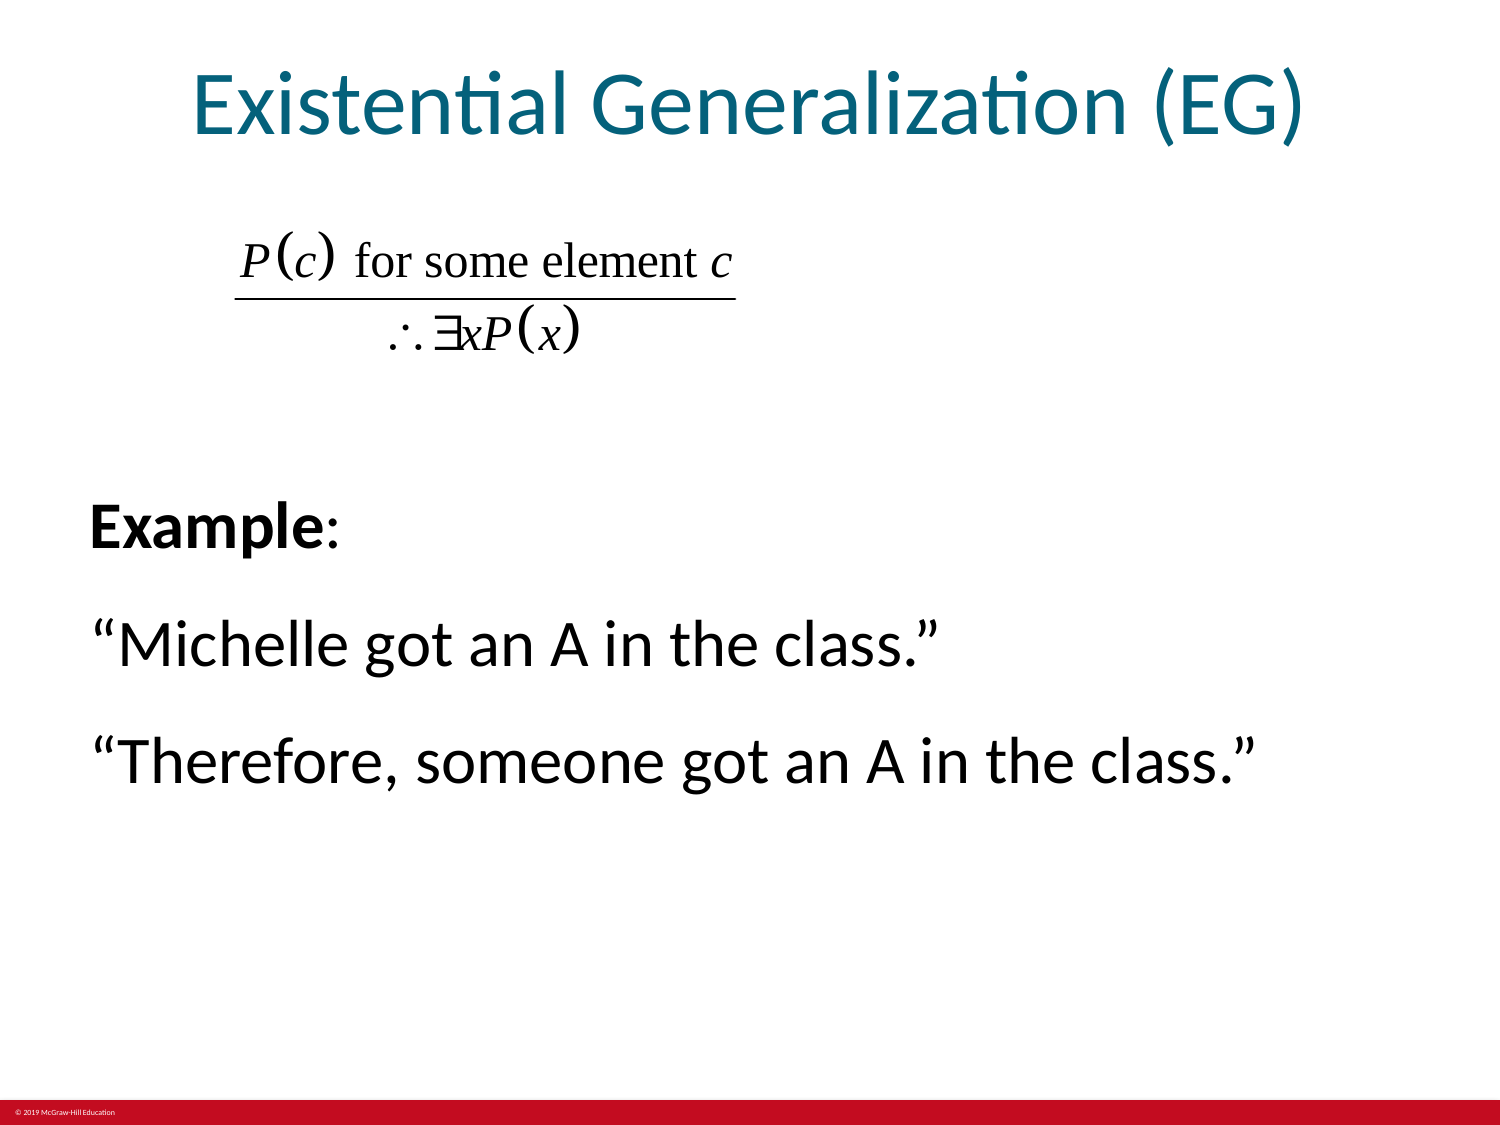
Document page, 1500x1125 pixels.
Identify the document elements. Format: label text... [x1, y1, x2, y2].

list Example: “Michelle got an A in the class.” “Therefore, someone got an A in the class.” [75, 474, 1440, 825]
title Existential Generalization (EG) [0, 0, 1500, 195]
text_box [226, 224, 744, 376]
